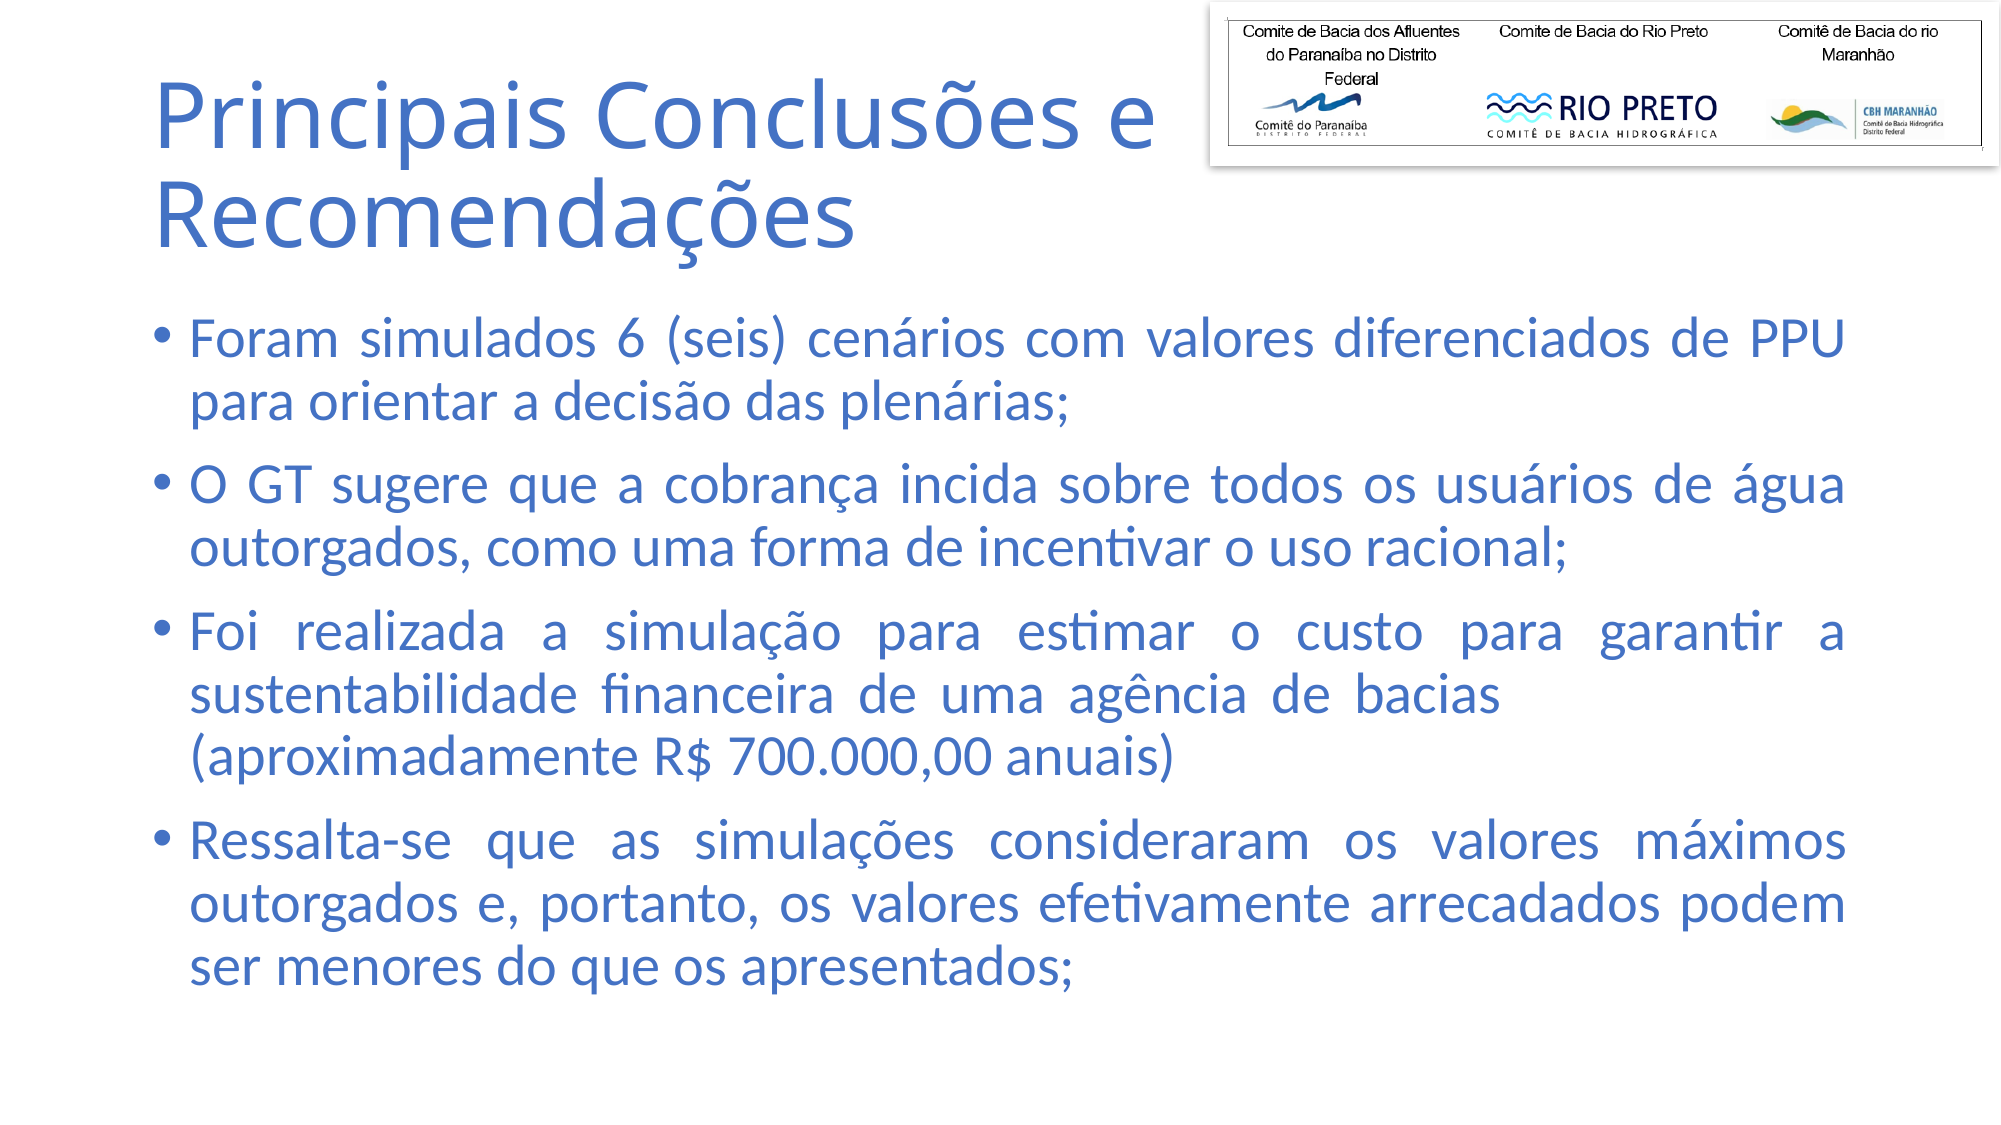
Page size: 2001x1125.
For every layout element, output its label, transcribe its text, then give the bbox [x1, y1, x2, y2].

picture [1224, 17, 1984, 151]
title Principais Conclusões e Recomendações [137, 59, 1217, 278]
list Foram simulados 6 (seis) cenários com valores diferenciados de PPU para orientar a decisão das plenárias; O GT sugere que a cobrança incida sobre todos os usuários de água outorgados, como uma forma de incentivar o uso racional; Foi realizada a simulação para estimar o custo para garantir a sustentabilidade financeira de uma agência de bacias (aproximadamente R$ 700.000,00 anuais) Ressalta-se que as simulações consideraram os valores máximos outorgados e, portanto, os valores efetivamente arrecadados podem ser menores do que os apresentados; [137, 299, 1863, 1014]
